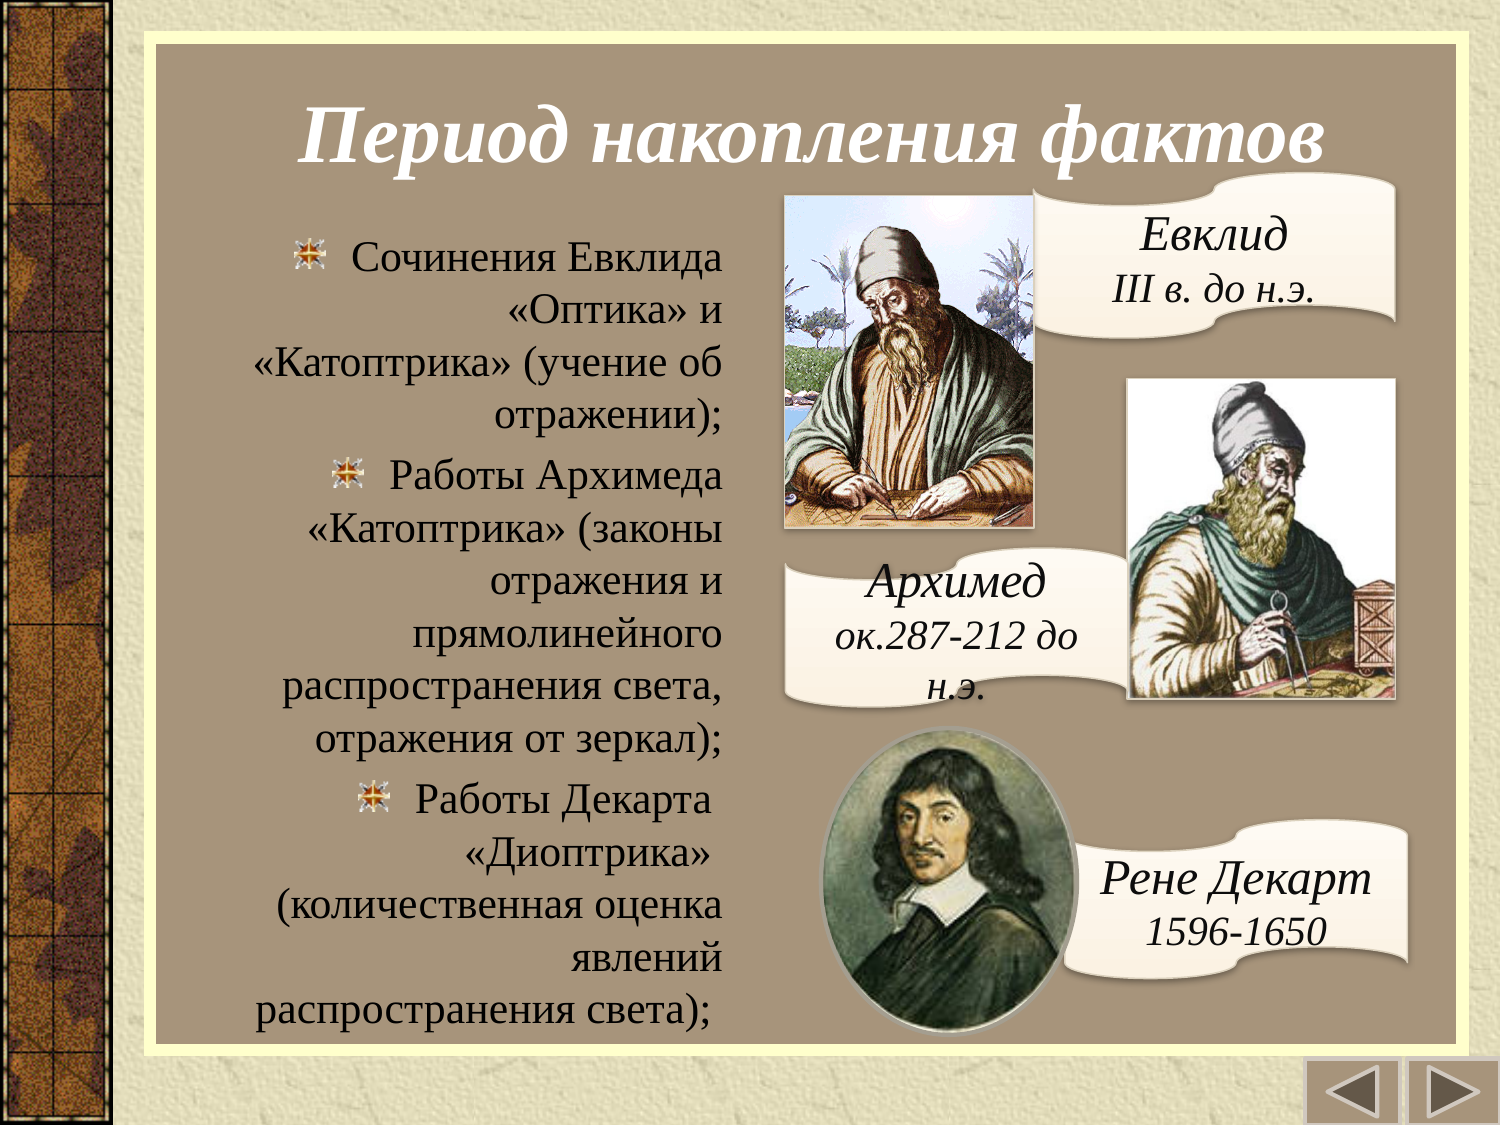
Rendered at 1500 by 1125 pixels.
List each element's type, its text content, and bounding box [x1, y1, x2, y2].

picture [332, 457, 364, 488]
picture [785, 196, 1034, 528]
text_box [1303, 1056, 1402, 1125]
picture [358, 780, 390, 812]
text_box [1405, 1056, 1500, 1125]
title Период накопления фактов [174, 62, 1450, 197]
picture [294, 238, 326, 269]
text_box Евклид III в. до н.э. [1032, 171, 1396, 339]
list Сочинения Евклида «Оптика» и «Катоптрика» (учение об отражении); Работы Архимеда «Катоптрика» (законы отражения и прямолинейного распространения света, отражения от зеркал); Работы Декарта «Диоптрика» (количественная оценка явлений распространения света); [174, 219, 739, 1024]
picture [820, 727, 1078, 1036]
text_box Рене Декарт 1596-1650 [1083, 818, 1409, 980]
text_box Архимед ок.287-212 до н.э. [784, 547, 1122, 708]
picture [1127, 379, 1396, 699]
picture [0, 0, 1500, 1125]
